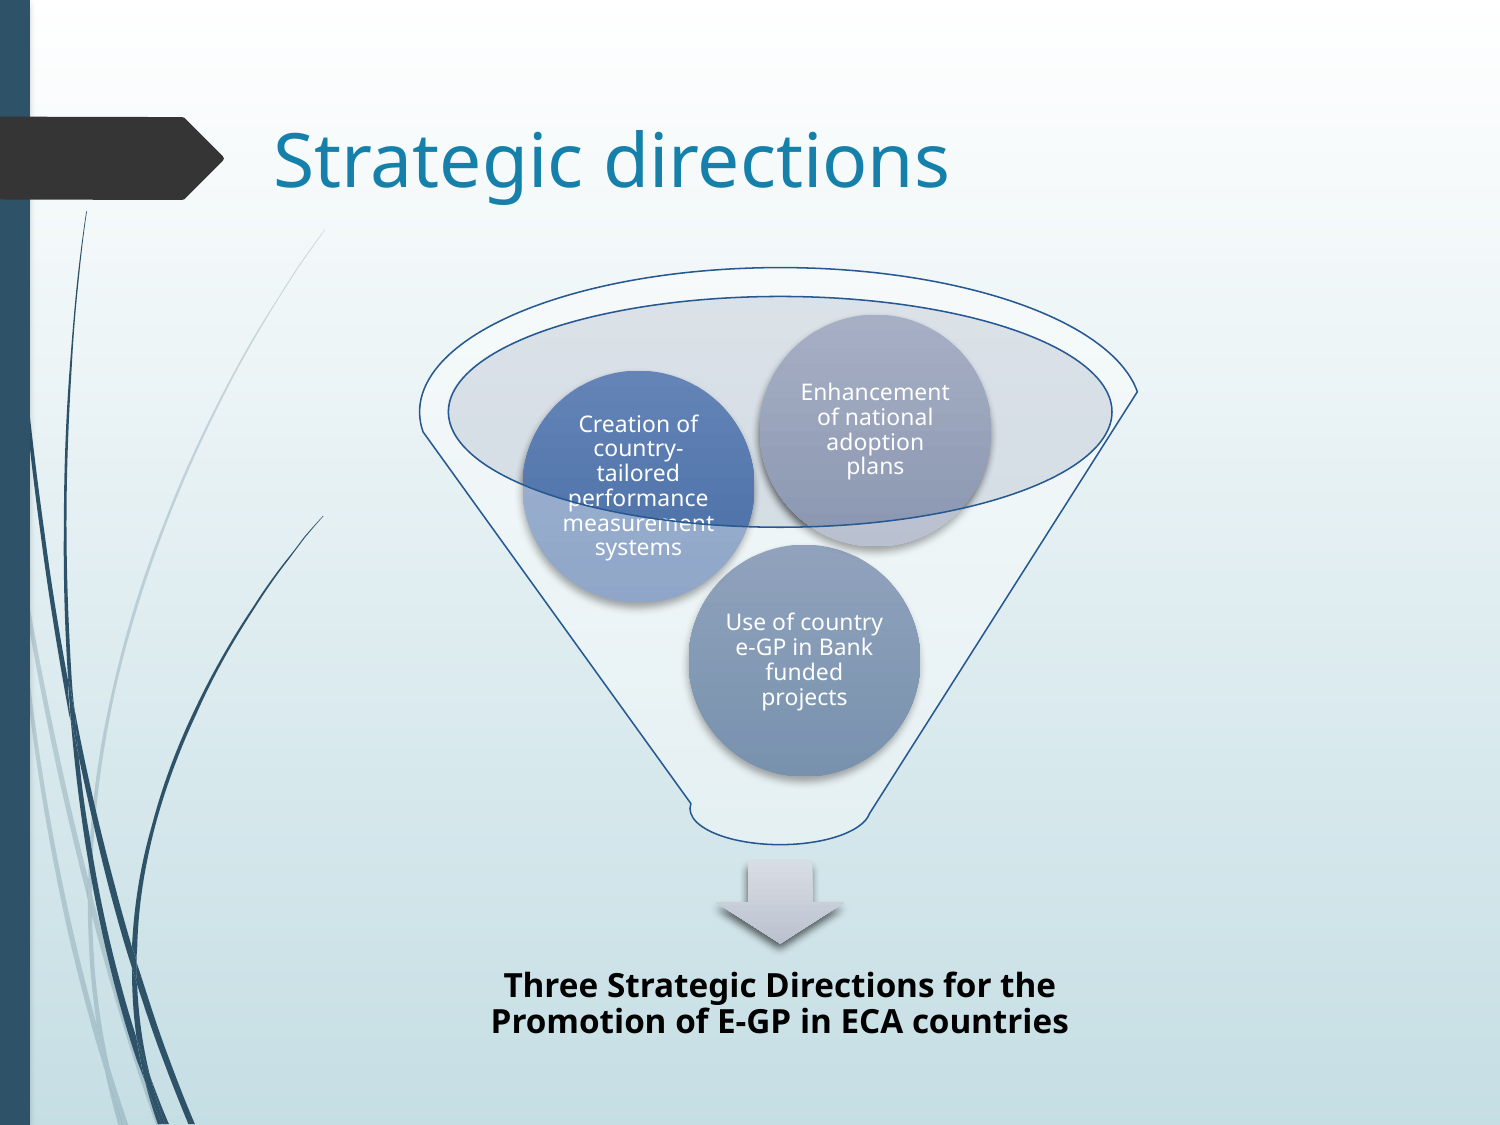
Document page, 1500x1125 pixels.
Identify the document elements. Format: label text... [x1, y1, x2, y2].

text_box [83, 262, 1477, 1088]
title Strategic directions [258, 104, 1355, 261]
